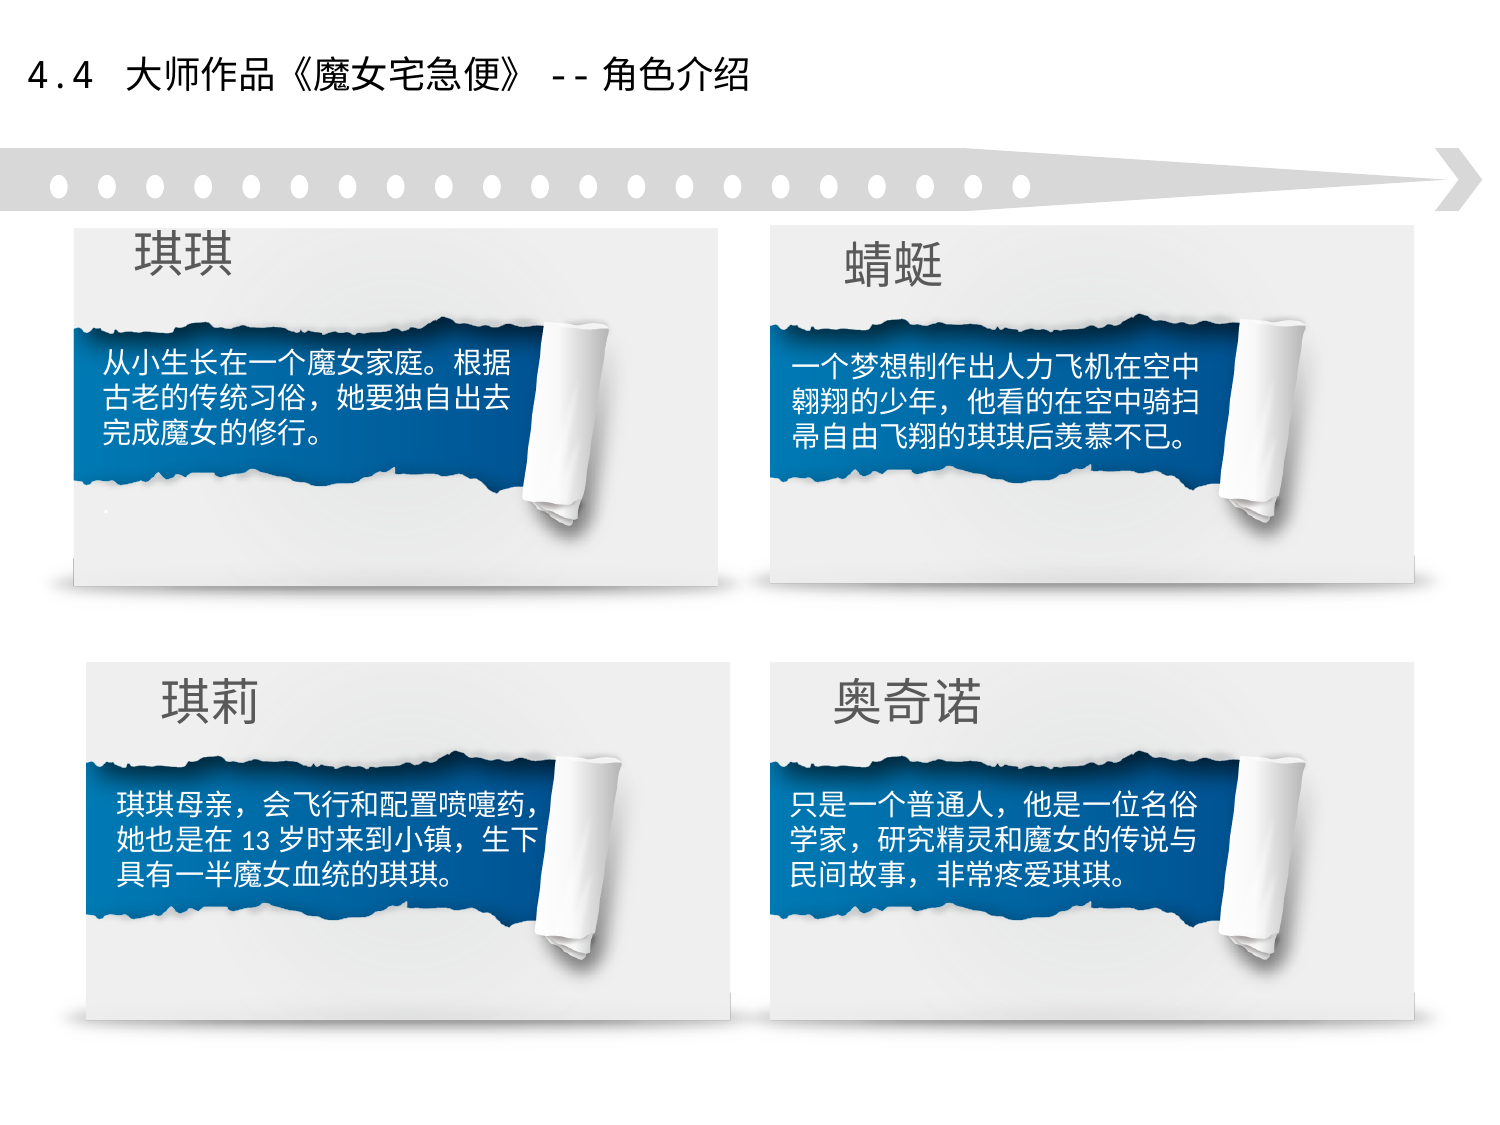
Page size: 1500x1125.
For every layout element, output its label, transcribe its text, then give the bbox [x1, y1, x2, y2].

text_box 4.4 大师作品《魔女宅急便》--角色介绍 [11, 43, 1080, 104]
picture [0, 112, 1500, 1125]
